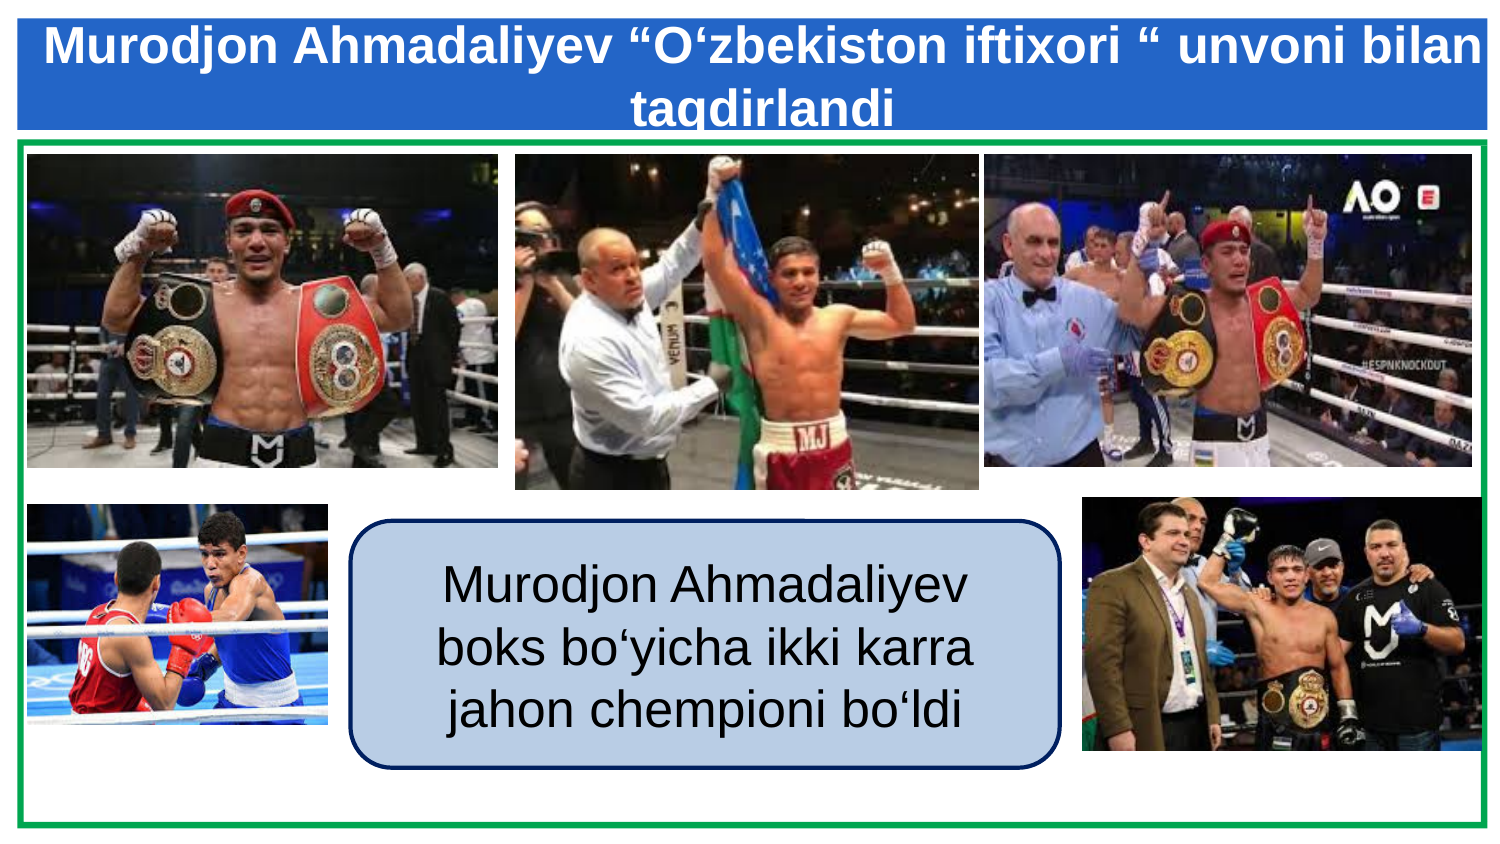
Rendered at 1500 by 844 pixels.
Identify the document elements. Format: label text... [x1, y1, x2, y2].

picture [984, 154, 1473, 467]
picture [27, 154, 498, 468]
picture [27, 504, 328, 725]
text_box Murodjon Ahmadaliyev boks bo‘yicha ikki karra jahon chempioni bo‘ldi [348, 518, 1062, 770]
picture [1082, 497, 1482, 752]
text_box Murodjon Ahmadaliyev “O‘zbekiston iftixori “ unvoni bilan taqdirlandi [19, 0, 1500, 149]
picture [514, 154, 980, 491]
